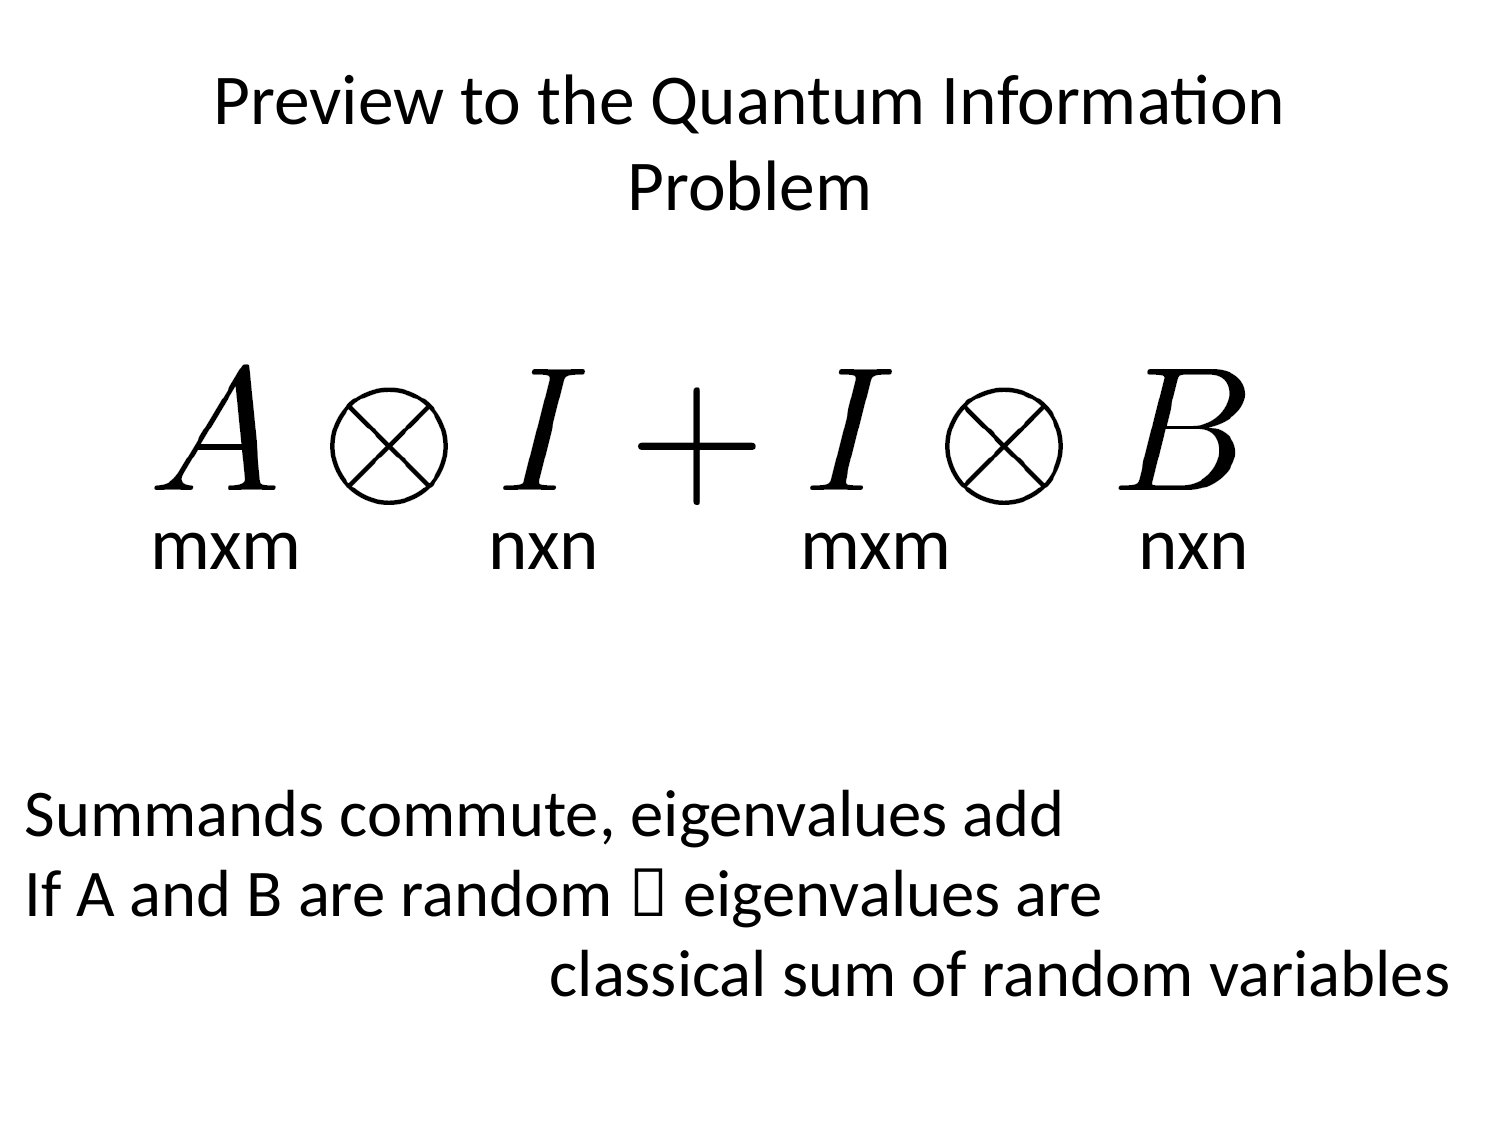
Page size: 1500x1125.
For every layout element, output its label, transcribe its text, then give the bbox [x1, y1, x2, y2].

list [137, 337, 1288, 513]
title Preview to the Quantum Information Problem [75, 45, 1425, 233]
text_box mxm nxn [785, 521, 1265, 593]
text_box Summands commute, eigenvalues add If A and B are random  eigenvalues are classical sum of random variables [9, 762, 1466, 1018]
text_box mxm nxn [135, 519, 615, 593]
